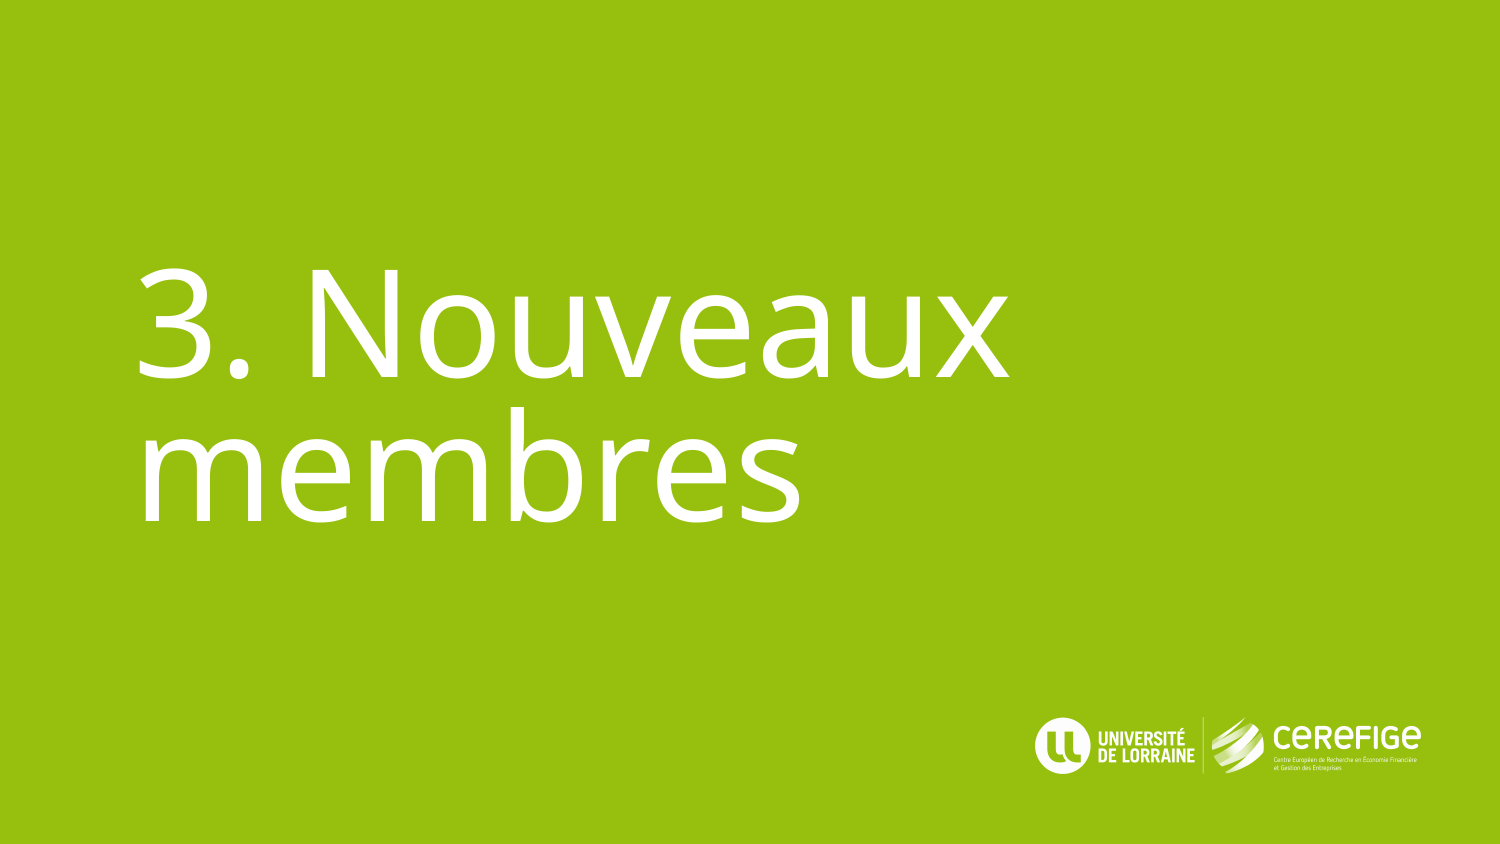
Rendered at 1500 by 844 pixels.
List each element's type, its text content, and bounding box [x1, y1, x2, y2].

picture [1035, 717, 1421, 774]
title 3. Nouveaux membres [118, 253, 1448, 566]
